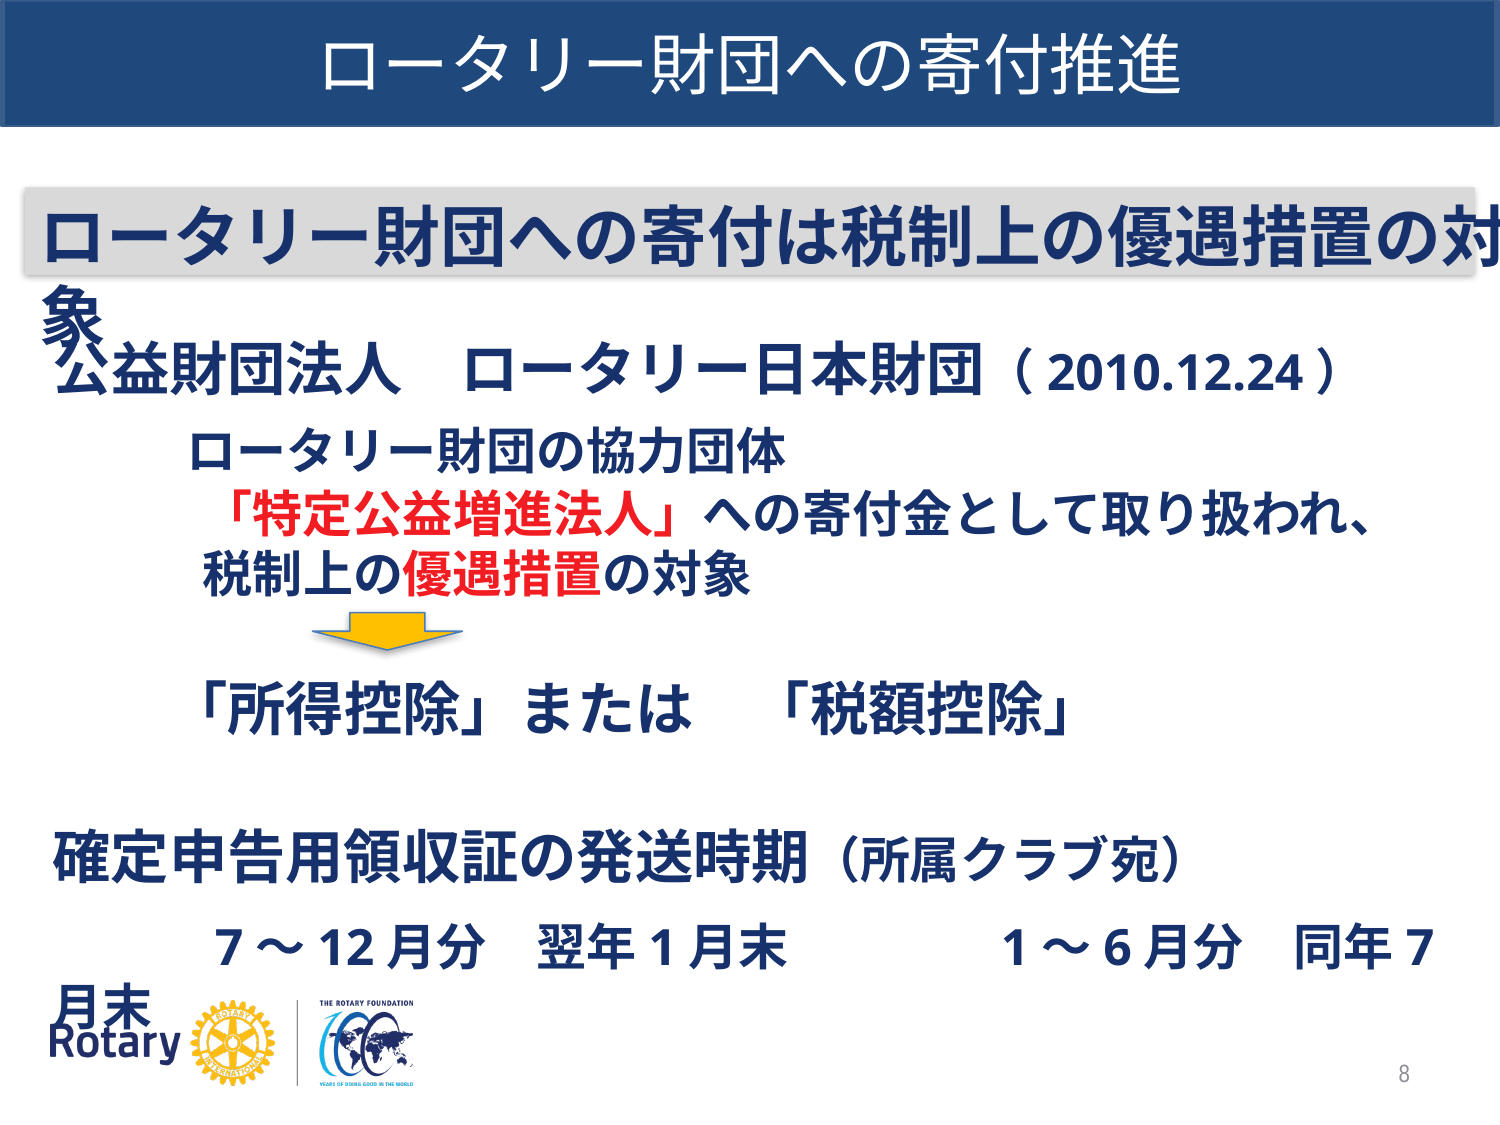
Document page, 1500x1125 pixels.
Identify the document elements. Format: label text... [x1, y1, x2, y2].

slide_number 8 [1074, 1044, 1425, 1103]
text_box ロータリー財団への寄付は税制上の優遇措置の対象 [24, 187, 1500, 300]
picture [0, 0, 1500, 128]
text_box [311, 611, 464, 651]
text_box 確定申告用領収証の発送時期（所属クラブ宛） 7～12月分 翌年1月末 1～6月分 同年7月末 [37, 813, 1450, 1044]
text_box 公益財団法人 ロータリー日本財団（2010.12.24） ロータリー財団の協力団体 「特定公益増進法人」への寄付金として取り扱われ、 税制上の優遇措置の対象 「所得控除」または 「税額控除」 [37, 324, 1500, 750]
picture [49, 1000, 413, 1086]
